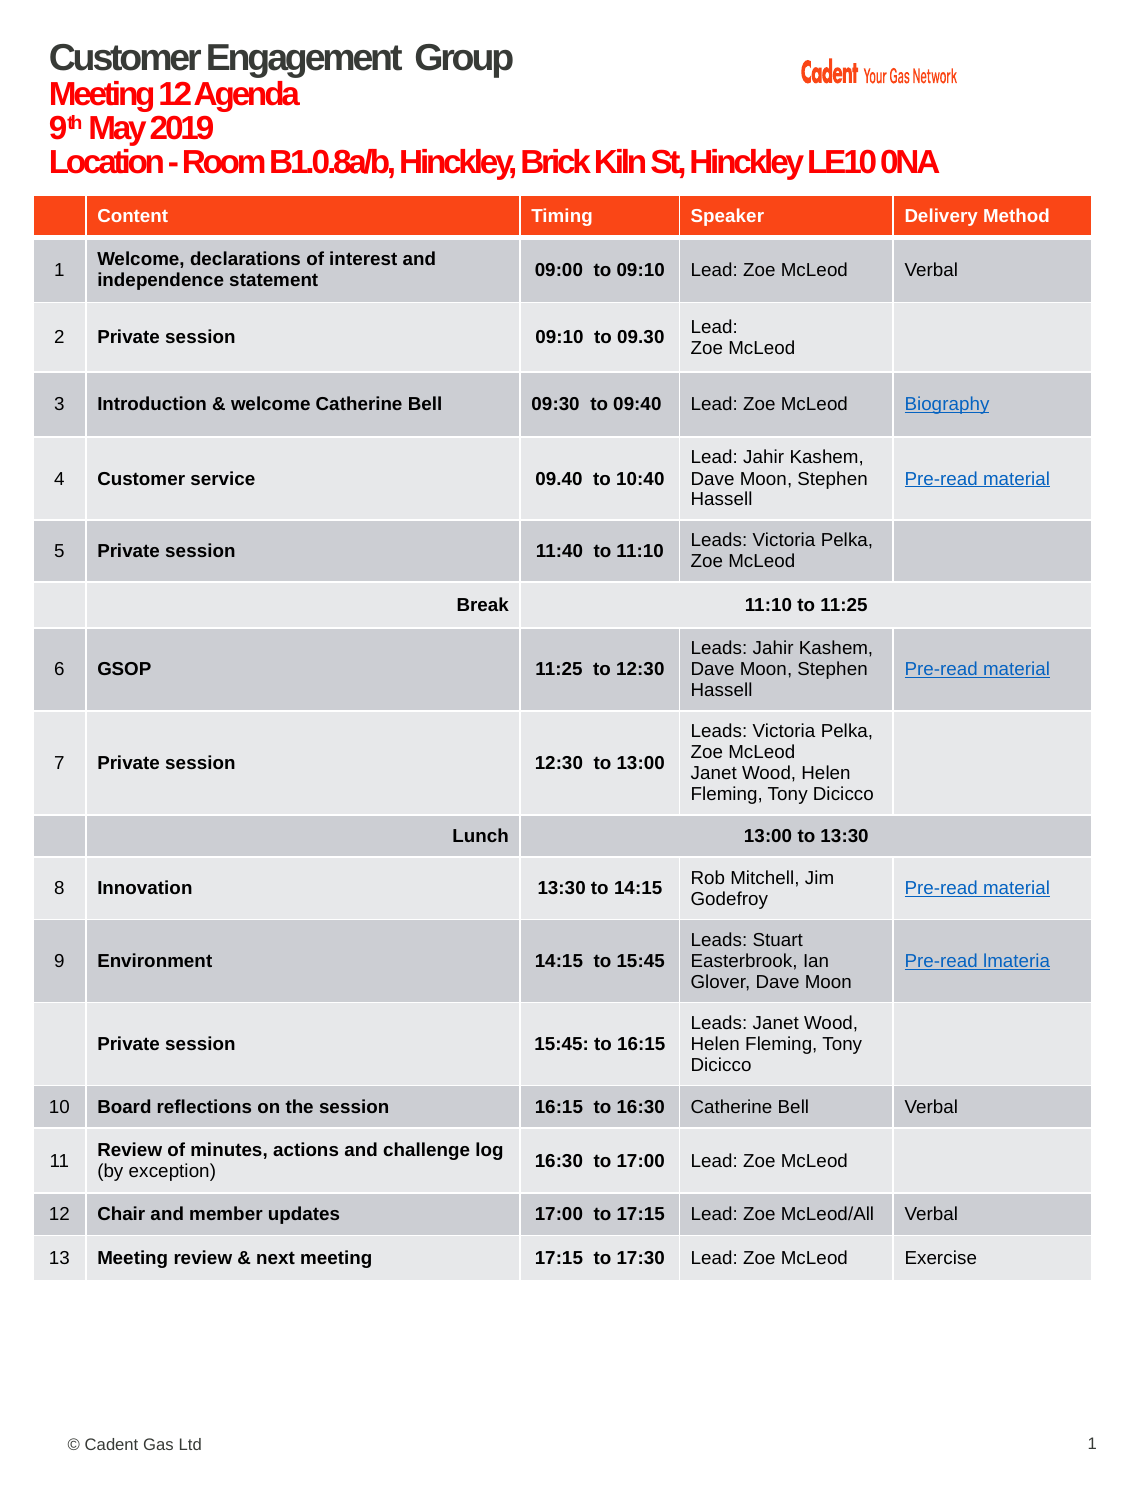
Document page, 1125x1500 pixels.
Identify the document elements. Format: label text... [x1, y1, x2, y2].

table_cell 12:30 to 13:00 [521, 712, 679, 814]
table_cell 13:30 to 14:15 [521, 858, 679, 919]
table_cell 17:15 to 17:30 [521, 1236, 679, 1280]
table_cell Lead: Jahir Kashem, Dave Moon, Stephen Hassell [680, 438, 892, 519]
table_cell 2 [34, 303, 85, 371]
table_cell Exercise [894, 1236, 1091, 1280]
table_cell [894, 303, 1091, 371]
table_cell Biography [894, 373, 1091, 436]
table_cell 16:30 to 17:00 [521, 1129, 679, 1192]
table_cell [894, 712, 1091, 814]
slide_number 1 [1017, 1393, 1098, 1454]
table_cell 12 [34, 1194, 85, 1235]
table_cell Leads: Victoria Pelka, Zoe McLeod Janet Wood, Helen Fleming, Tony Dicicco [680, 712, 892, 814]
table_cell 11:40 to 11:10 [521, 521, 679, 581]
table_cell Pre-read material [894, 858, 1091, 919]
table_cell 8 [34, 858, 85, 919]
table_cell 5 [34, 521, 85, 581]
table_cell 14:15 to 15:45 [521, 920, 679, 1002]
table_cell Verbal [894, 1086, 1091, 1127]
table_cell [34, 816, 85, 856]
table_cell Private session [87, 303, 519, 371]
table_cell 13:00 to 13:30 [521, 816, 1091, 856]
table_cell Review of minutes, actions and challenge log (by exception) [87, 1129, 519, 1192]
table_cell 09:00 to 09:10 [521, 240, 679, 302]
table_cell 4 [34, 438, 85, 519]
table_cell Environment [87, 920, 519, 1002]
table_cell [34, 583, 85, 627]
table_cell Catherine Bell [680, 1086, 892, 1127]
table_cell Lead: Zoe McLeod/All [680, 1194, 892, 1235]
table_cell 09:10 to 09.30 [521, 303, 679, 371]
table_cell Leads: Janet Wood, Helen Fleming, Tony Dicicco [680, 1003, 892, 1085]
table_cell 11 [34, 1129, 85, 1192]
table_cell 11:10 to 11:25 [521, 583, 1091, 627]
table_cell [894, 521, 1091, 581]
table_cell Board reflections on the session [87, 1086, 519, 1127]
table_cell Pre-read lmateria [894, 920, 1091, 1002]
table_cell [894, 1003, 1091, 1085]
table_cell 6 [34, 629, 85, 710]
table_header [34, 196, 85, 235]
table_cell [34, 1003, 85, 1085]
table_cell Chair and member updates [87, 1194, 519, 1235]
table_header Speaker [680, 196, 892, 235]
table_cell 17:00 to 17:15 [521, 1194, 679, 1235]
table_cell Lead: Zoe McLeod [680, 1129, 892, 1192]
table_cell [894, 1129, 1091, 1192]
table_cell Leads: Stuart Easterbrook, Ian Glover, Dave Moon [680, 920, 892, 1002]
table_cell Verbal [894, 240, 1091, 302]
table_cell Private session [87, 1003, 519, 1085]
table_cell Introduction & welcome Catherine Bell [87, 373, 519, 436]
table_cell 09:30 to 09:40 [521, 373, 679, 436]
table_cell Lead: Zoe McLeod [680, 373, 892, 436]
table_cell 09.40 to 10:40 [521, 438, 679, 519]
table_cell Private session [87, 521, 519, 581]
table_cell Lunch [87, 816, 519, 856]
table_cell 9 [34, 920, 85, 1002]
table_cell Lead: Zoe McLeod [680, 1236, 892, 1280]
table_cell Pre-read material [894, 438, 1091, 519]
table_cell Private session [87, 712, 519, 814]
table_cell Leads: Jahir Kashem, Dave Moon, Stephen Hassell [680, 629, 892, 710]
table_cell Meeting review & next meeting [87, 1236, 519, 1280]
table_cell Lead: Zoe McLeod [680, 240, 892, 302]
table_cell Rob Mitchell, Jim Godefroy [680, 858, 892, 919]
table_cell 11:25 to 12:30 [521, 629, 679, 710]
table_header Delivery Method [894, 196, 1091, 235]
table_header Timing [521, 196, 679, 235]
table_cell Leads: Victoria Pelka, Zoe McLeod [680, 521, 892, 581]
table_cell GSOP [87, 629, 519, 710]
title Customer Engagement Group Meeting 12 Agenda 9th May 2019 Location - Room B1.0.8a/b, Hinckley, Brick Kiln St, Hinckley LE10 0NA [48, 39, 1087, 194]
table_cell 13 [34, 1236, 85, 1280]
table_cell 10 [34, 1086, 85, 1127]
table_cell Welcome, declarations of interest and independence statement [87, 240, 519, 302]
table_header Content [87, 196, 519, 235]
table_cell 16:15 to 16:30 [521, 1086, 679, 1127]
table_cell 15:45: to 16:15 [521, 1003, 679, 1085]
table_cell Pre-read material [894, 629, 1091, 710]
table_cell Innovation [87, 858, 519, 919]
table_cell 1 [34, 240, 85, 302]
table_cell Customer service [87, 438, 519, 519]
table_cell Lead: Zoe McLeod [680, 303, 892, 371]
table_cell Break [87, 583, 519, 627]
table_cell 3 [34, 373, 85, 436]
table_cell 7 [34, 712, 85, 814]
table_cell Verbal [894, 1194, 1091, 1235]
